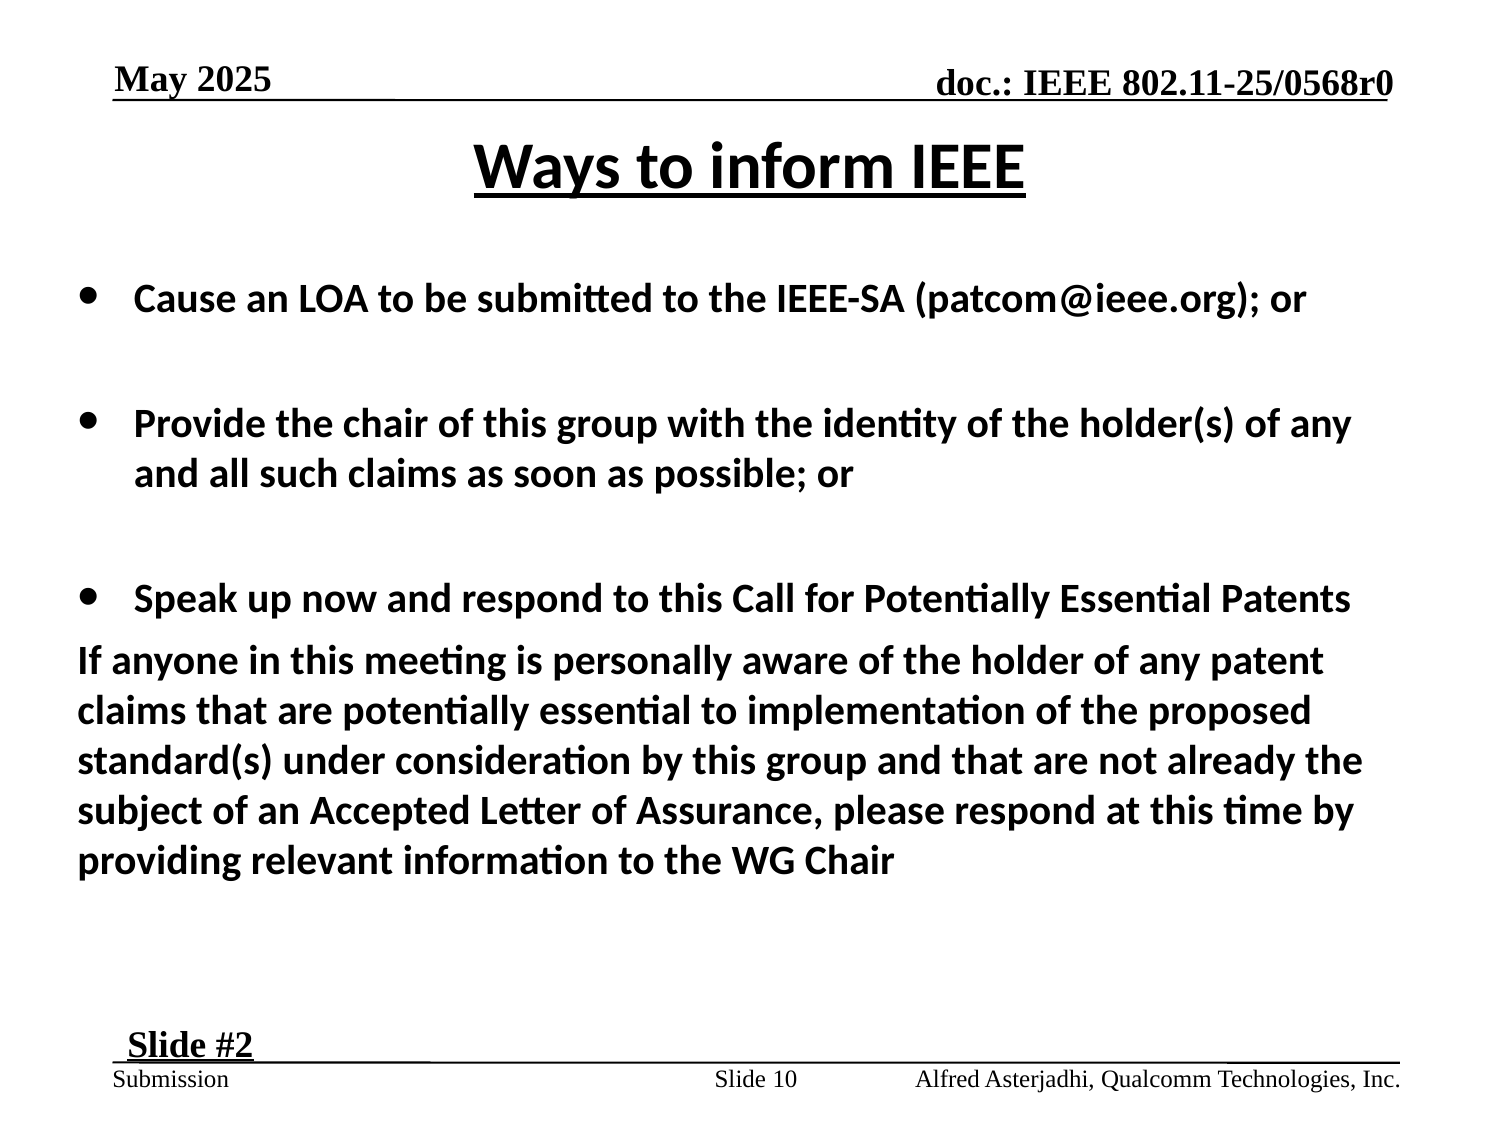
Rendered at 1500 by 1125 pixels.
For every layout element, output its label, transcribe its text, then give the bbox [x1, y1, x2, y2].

footer Alfred Asterjadhi, Qualcomm Technologies, Inc. [878, 1061, 1402, 1093]
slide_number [114, 54, 493, 100]
text_box Slide #2 [112, 1012, 269, 1073]
slide_number Slide 10 [712, 1061, 800, 1123]
title Ways to inform IEEE [112, 74, 1388, 250]
list Cause an LOA to be submitted to the IEEE-SA (patcom@ieee.org); or Provide the chair of this group with the identity of the holder(s) of any and all such claims as soon as possible; or Speak up now and respond to this Call for Potentially Essential Patents If anyone in this meeting is personally aware of the holder of any patent claims that are potentially essential to implementation of the proposed standard(s) under consideration by this group and that are not already the subject of an Accepted Letter of Assurance, please respond at this time by providing relevant information to the WG Chair [62, 262, 1438, 938]
